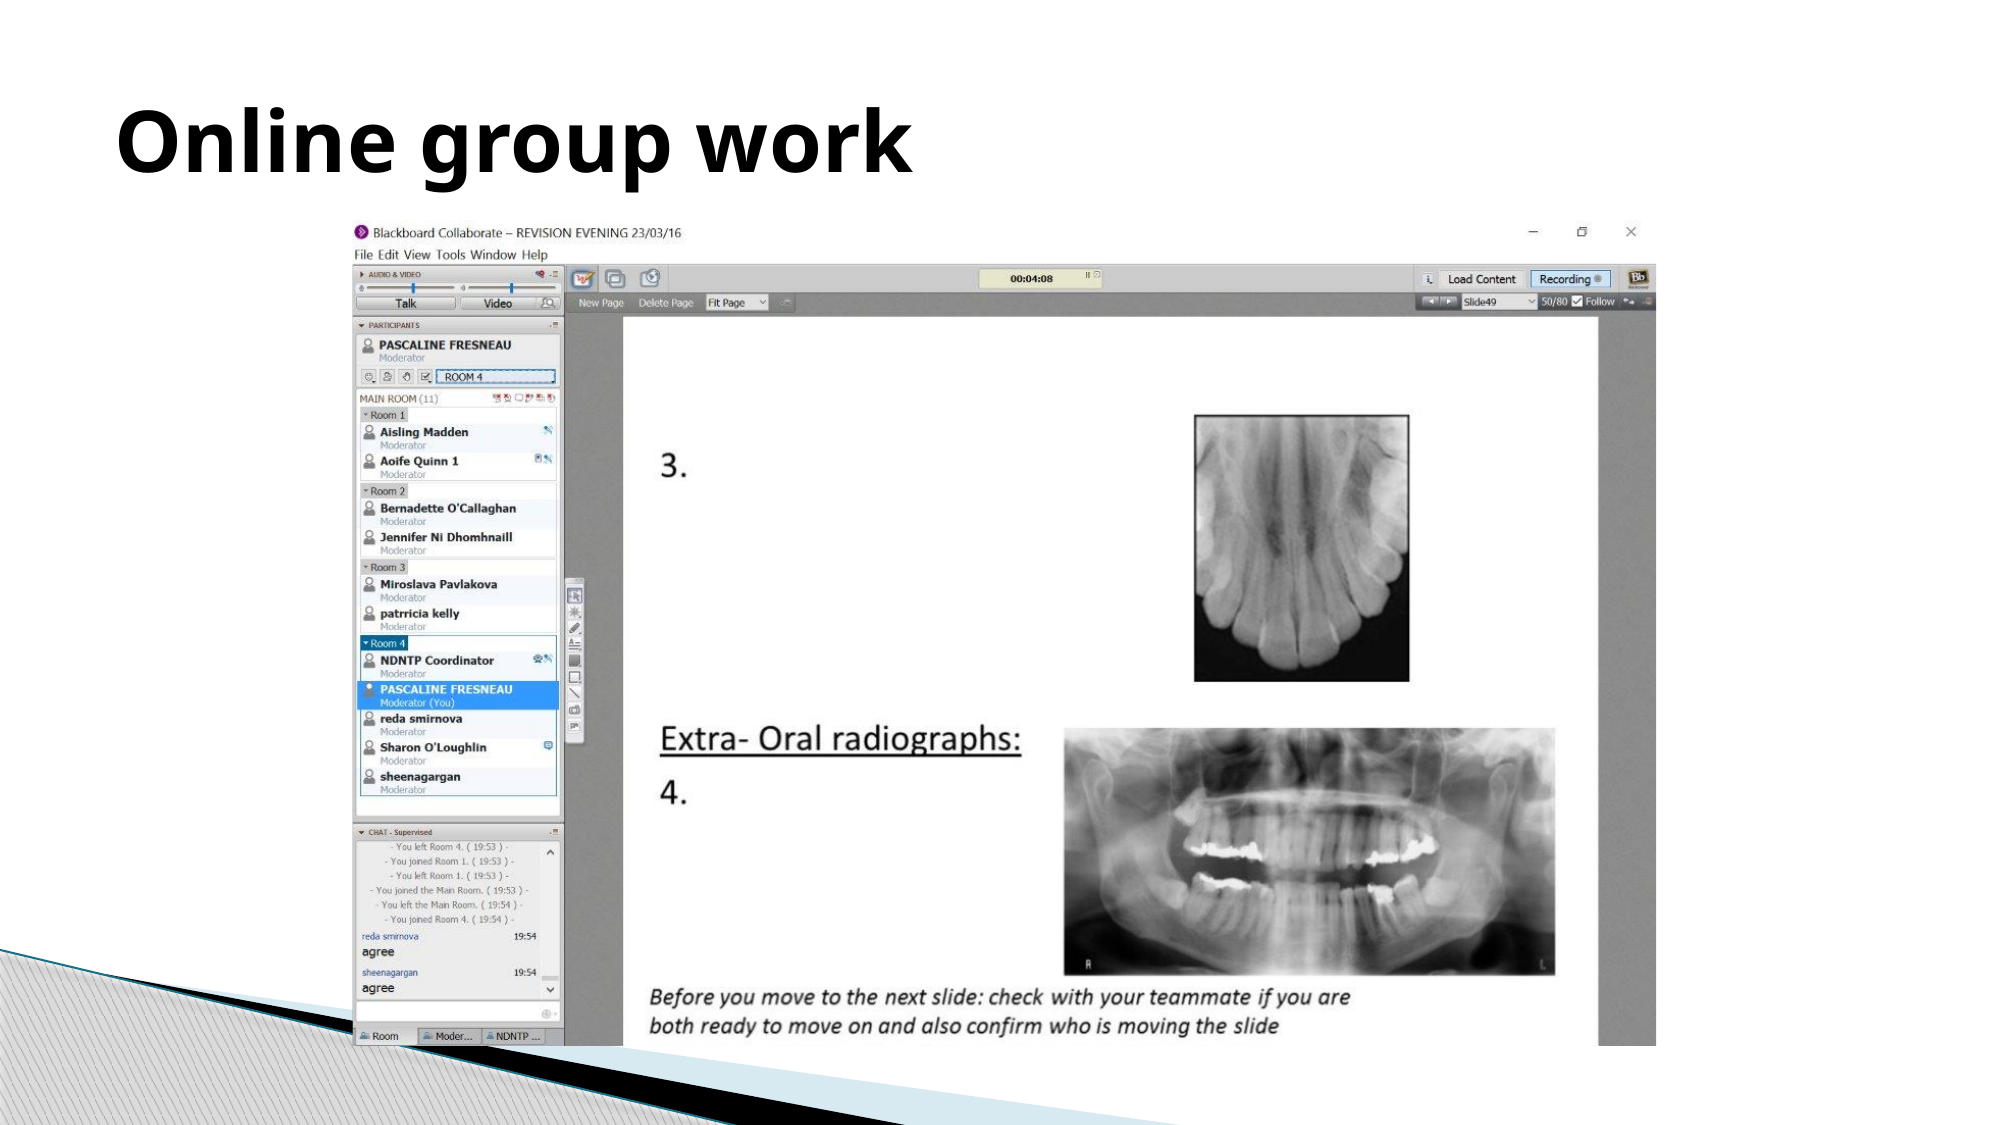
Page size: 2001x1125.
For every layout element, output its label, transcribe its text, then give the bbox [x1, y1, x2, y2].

title Online group work [99, 45, 1900, 233]
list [352, 220, 1657, 1046]
